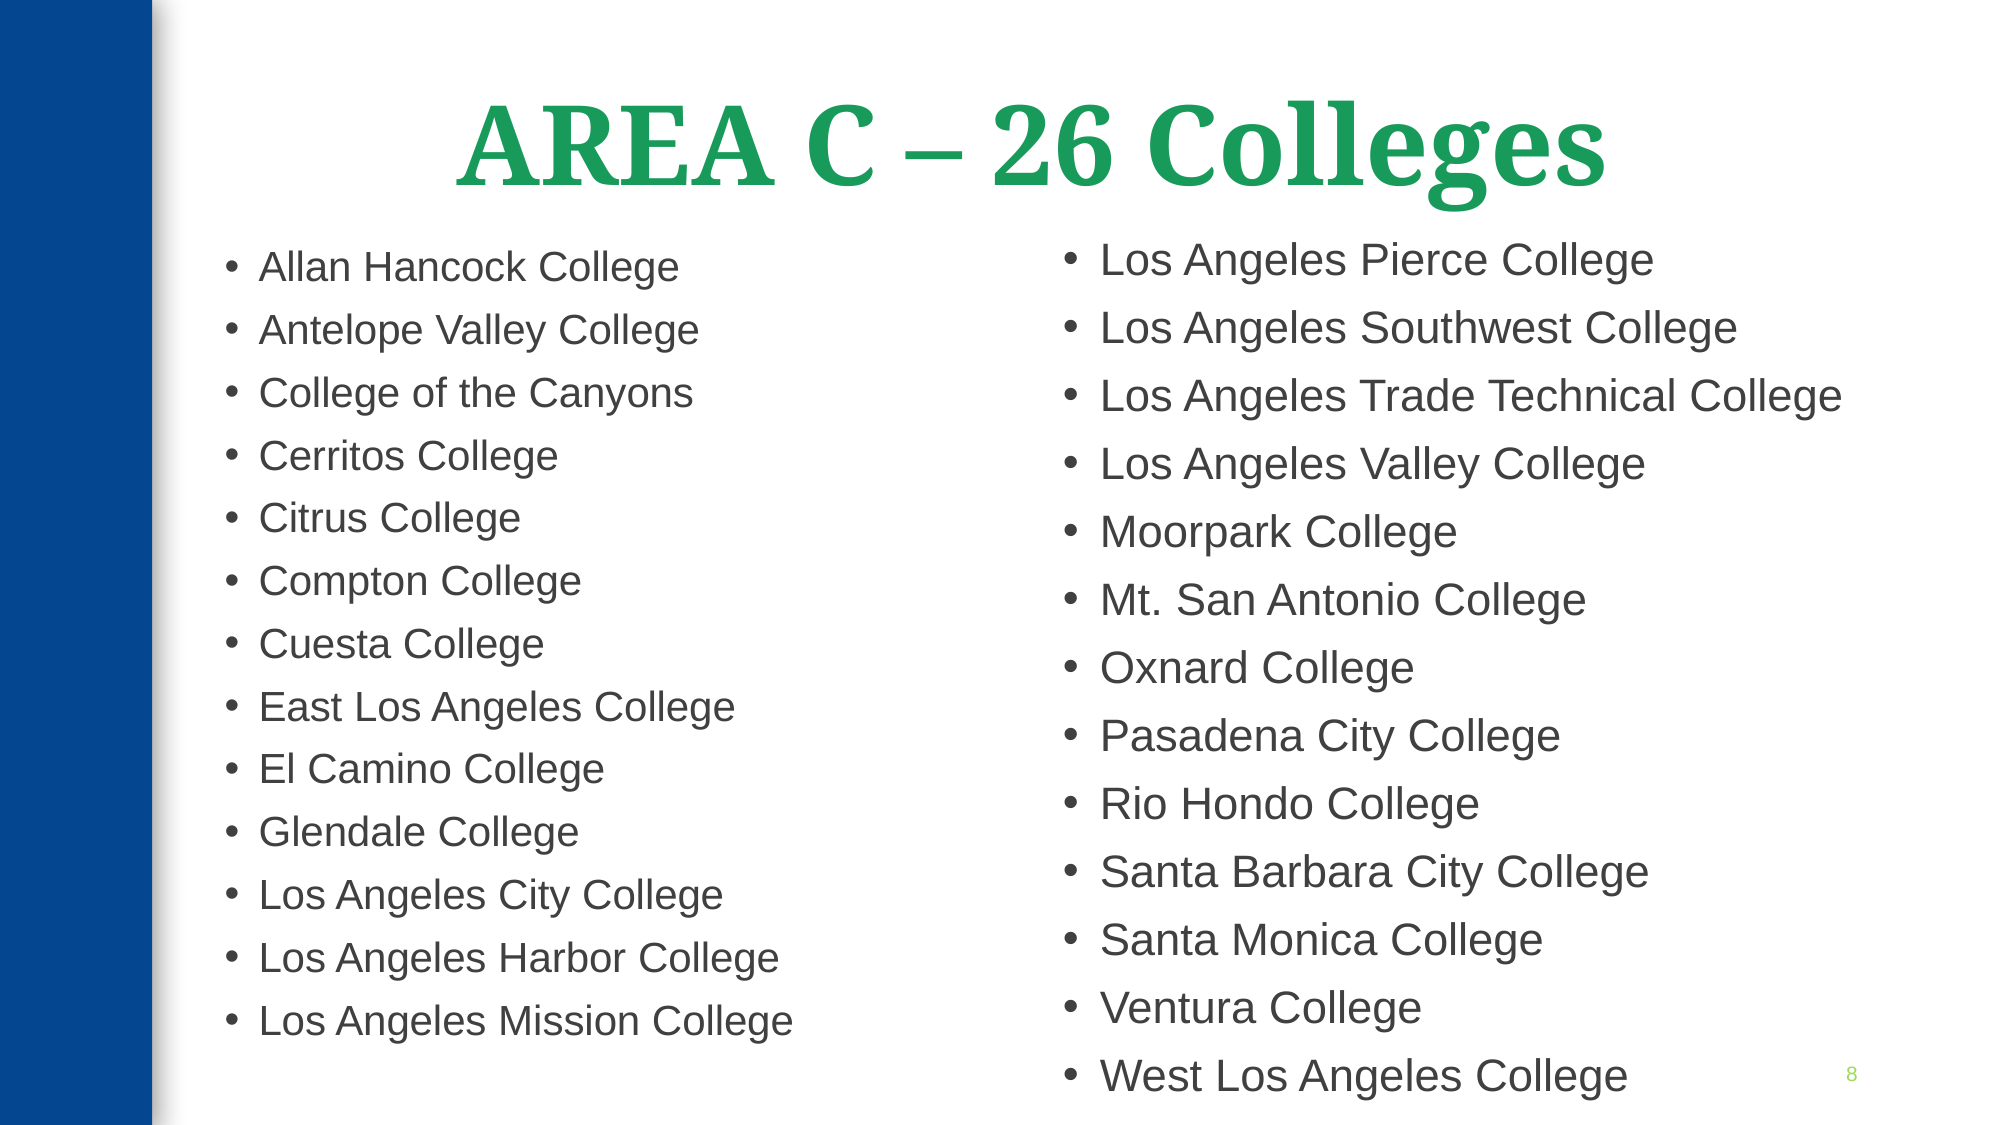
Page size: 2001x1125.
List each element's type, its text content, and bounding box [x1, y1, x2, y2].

title AREA C – 26 Colleges [209, 0, 1858, 218]
list Allan Hancock College Antelope Valley College College of the Canyons Cerritos College Citrus College Compton College Cuesta College East Los Angeles College El Camino College Glendale College Los Angeles City College Los Angeles Harbor College Los Angeles Mission College [209, 238, 1018, 1054]
list Los Angeles Pierce College Los Angeles Southwest College Los Angeles Trade Technical College Los Angeles Valley College Moorpark College Mt. San Antonio College Oxnard College Pasadena City College Rio Hondo College Santa Barbara City College Santa Monica College Ventura College West Los Angeles College [1047, 228, 1860, 1125]
